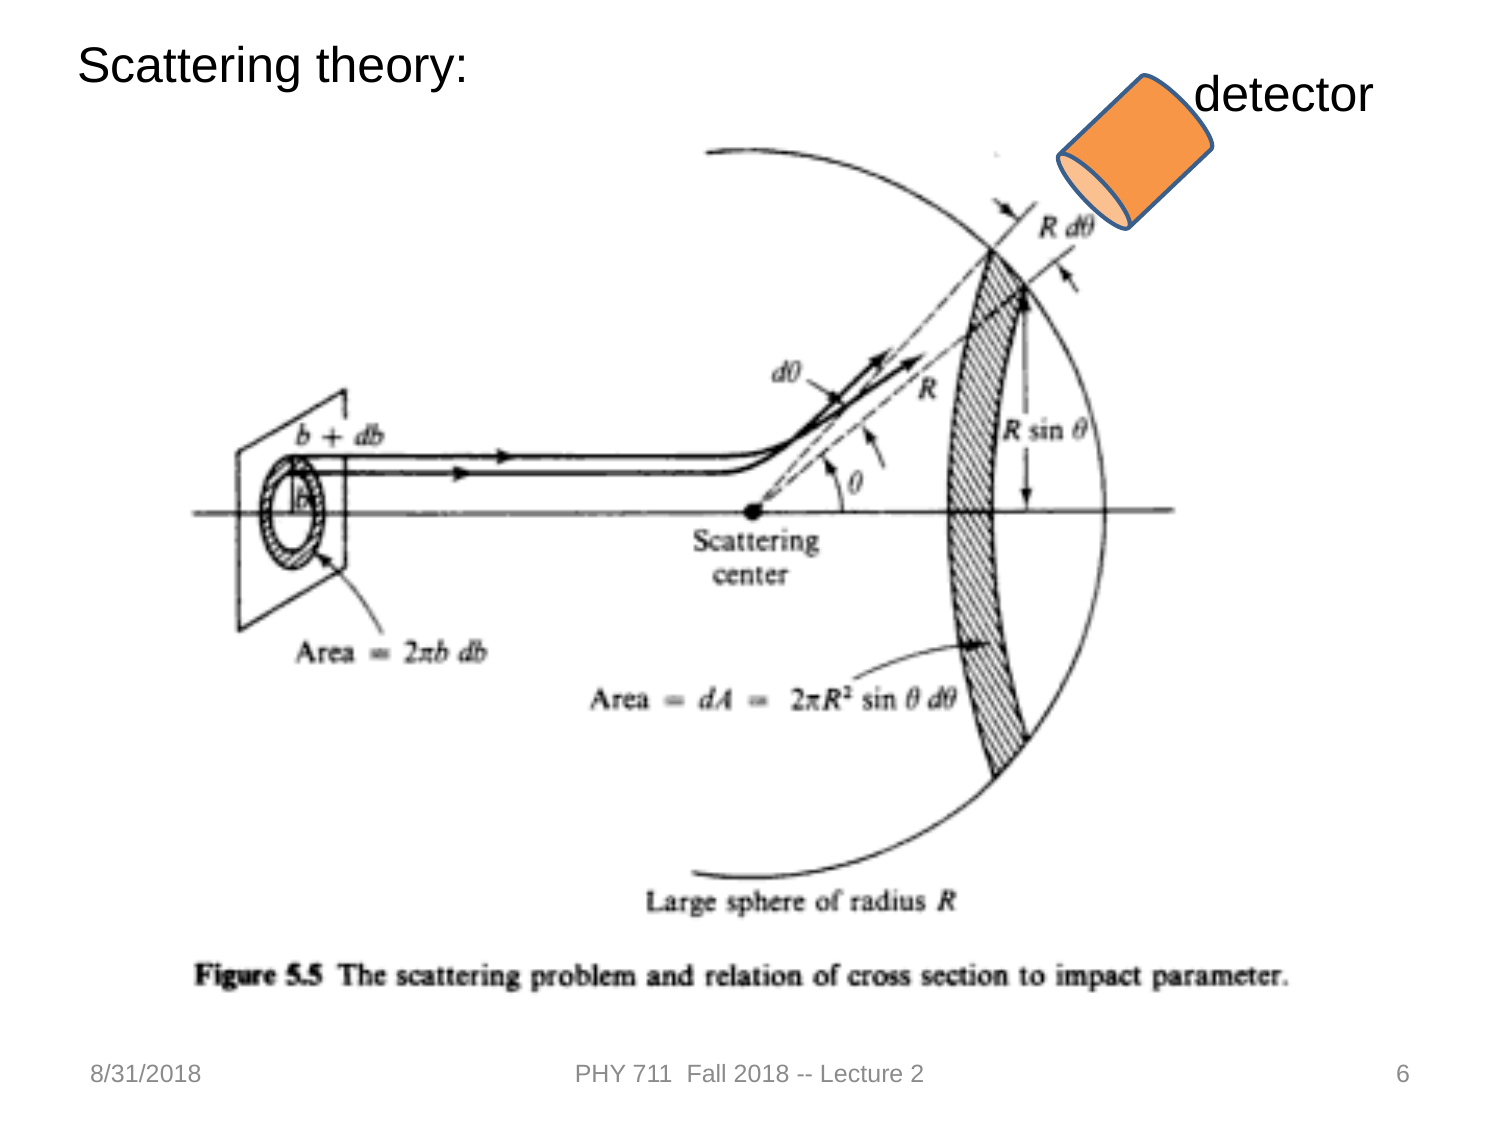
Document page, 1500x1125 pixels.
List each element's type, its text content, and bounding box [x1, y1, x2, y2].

footer PHY 711 Fall 2018 -- Lecture 2 [512, 1071, 988, 1103]
slide_number 6 [1074, 1042, 1425, 1103]
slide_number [75, 1042, 425, 1103]
text_box Scattering theory: [62, 24, 1338, 100]
picture [162, 99, 1378, 1063]
text_box detector [1178, 54, 1397, 130]
text_box [1115, 73, 1178, 98]
